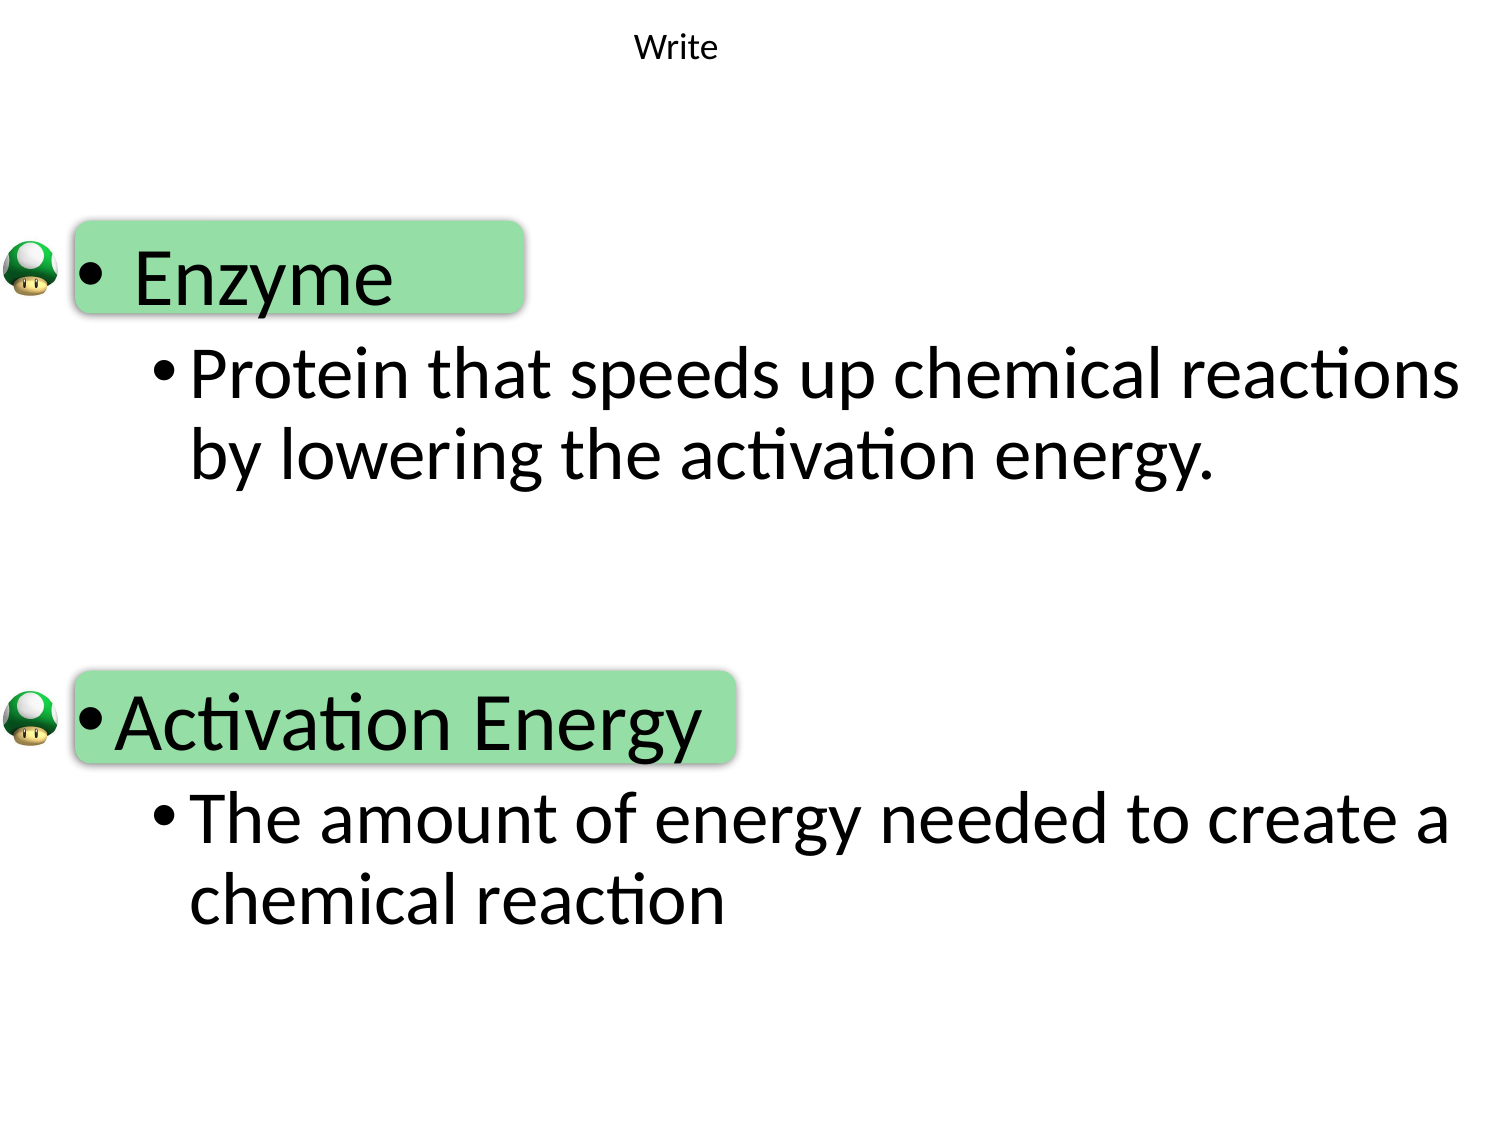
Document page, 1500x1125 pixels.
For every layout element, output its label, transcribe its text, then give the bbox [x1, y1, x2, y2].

text_box Write [619, 14, 960, 75]
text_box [0, 220, 524, 314]
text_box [0, 670, 736, 764]
list Enzyme Protein that speeds up chemical reactions by lowering the activation energy. Activation Energy The amount of energy needed to create a chemical reaction [61, 133, 1500, 1094]
